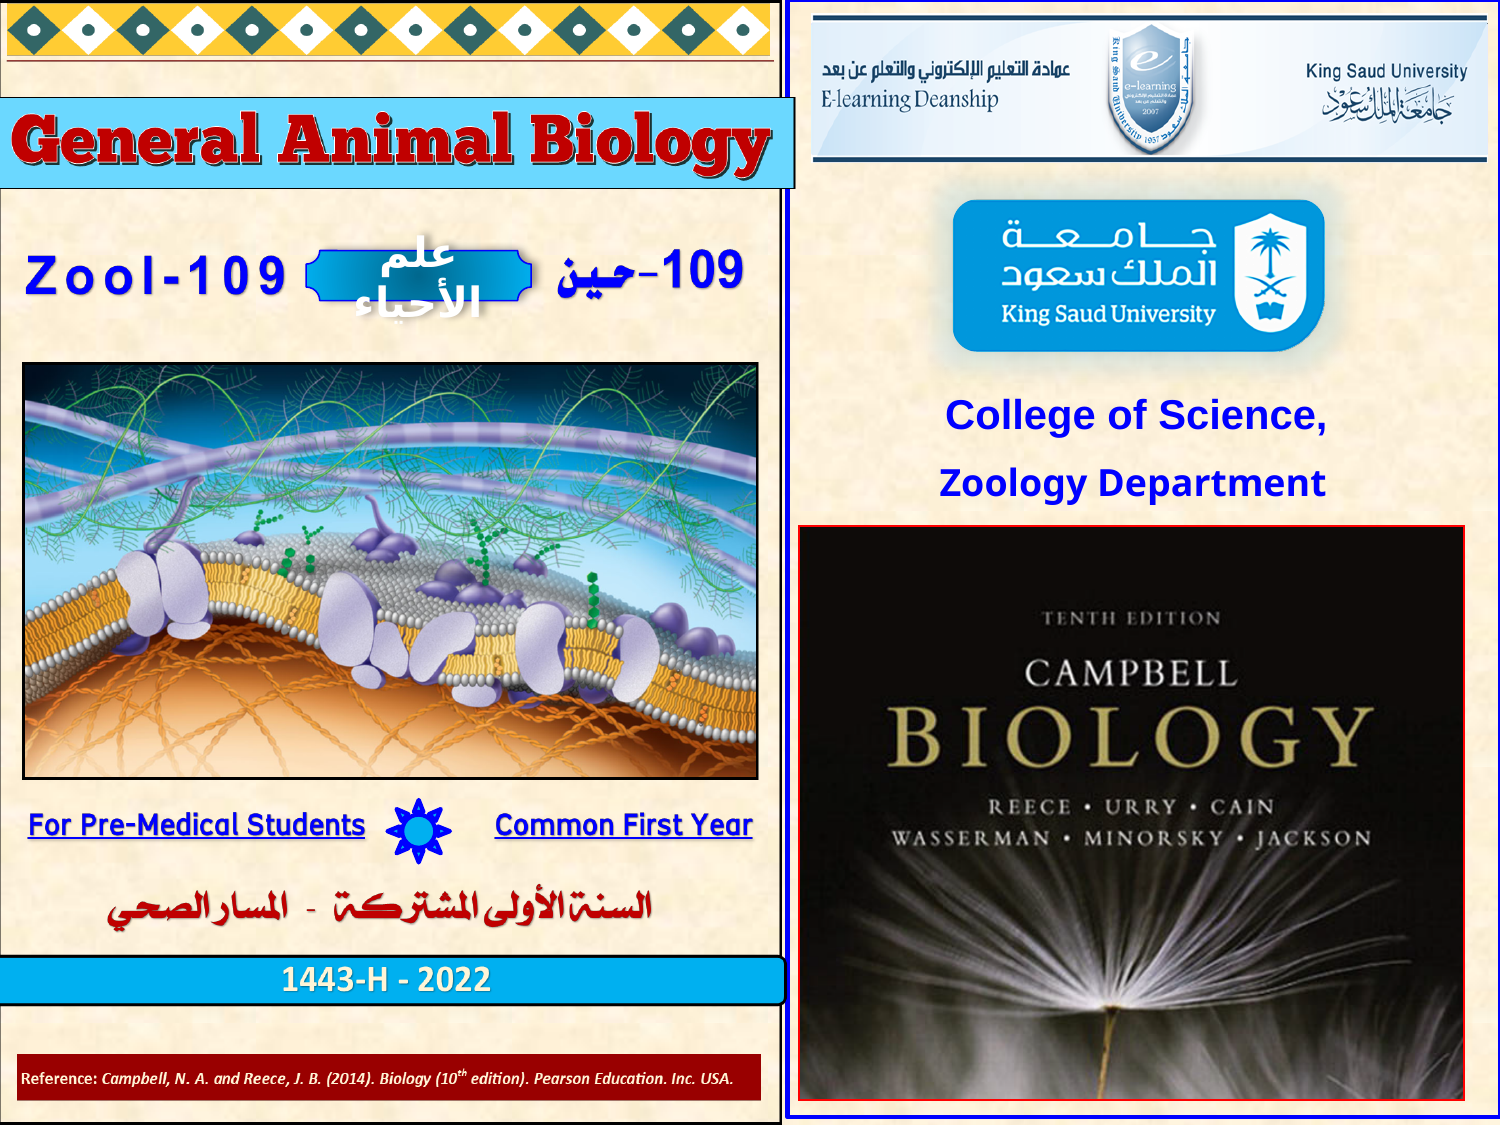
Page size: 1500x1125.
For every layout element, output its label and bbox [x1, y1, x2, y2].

picture [369, 968, 386, 991]
picture [338, 967, 352, 991]
picture [475, 967, 489, 990]
picture [437, 967, 452, 991]
picture [419, 967, 433, 990]
picture [284, 967, 297, 990]
picture [0, 0, 1500, 1125]
picture [456, 967, 470, 990]
picture [319, 968, 334, 991]
text_box [797, 0, 1500, 1118]
picture [301, 968, 316, 991]
